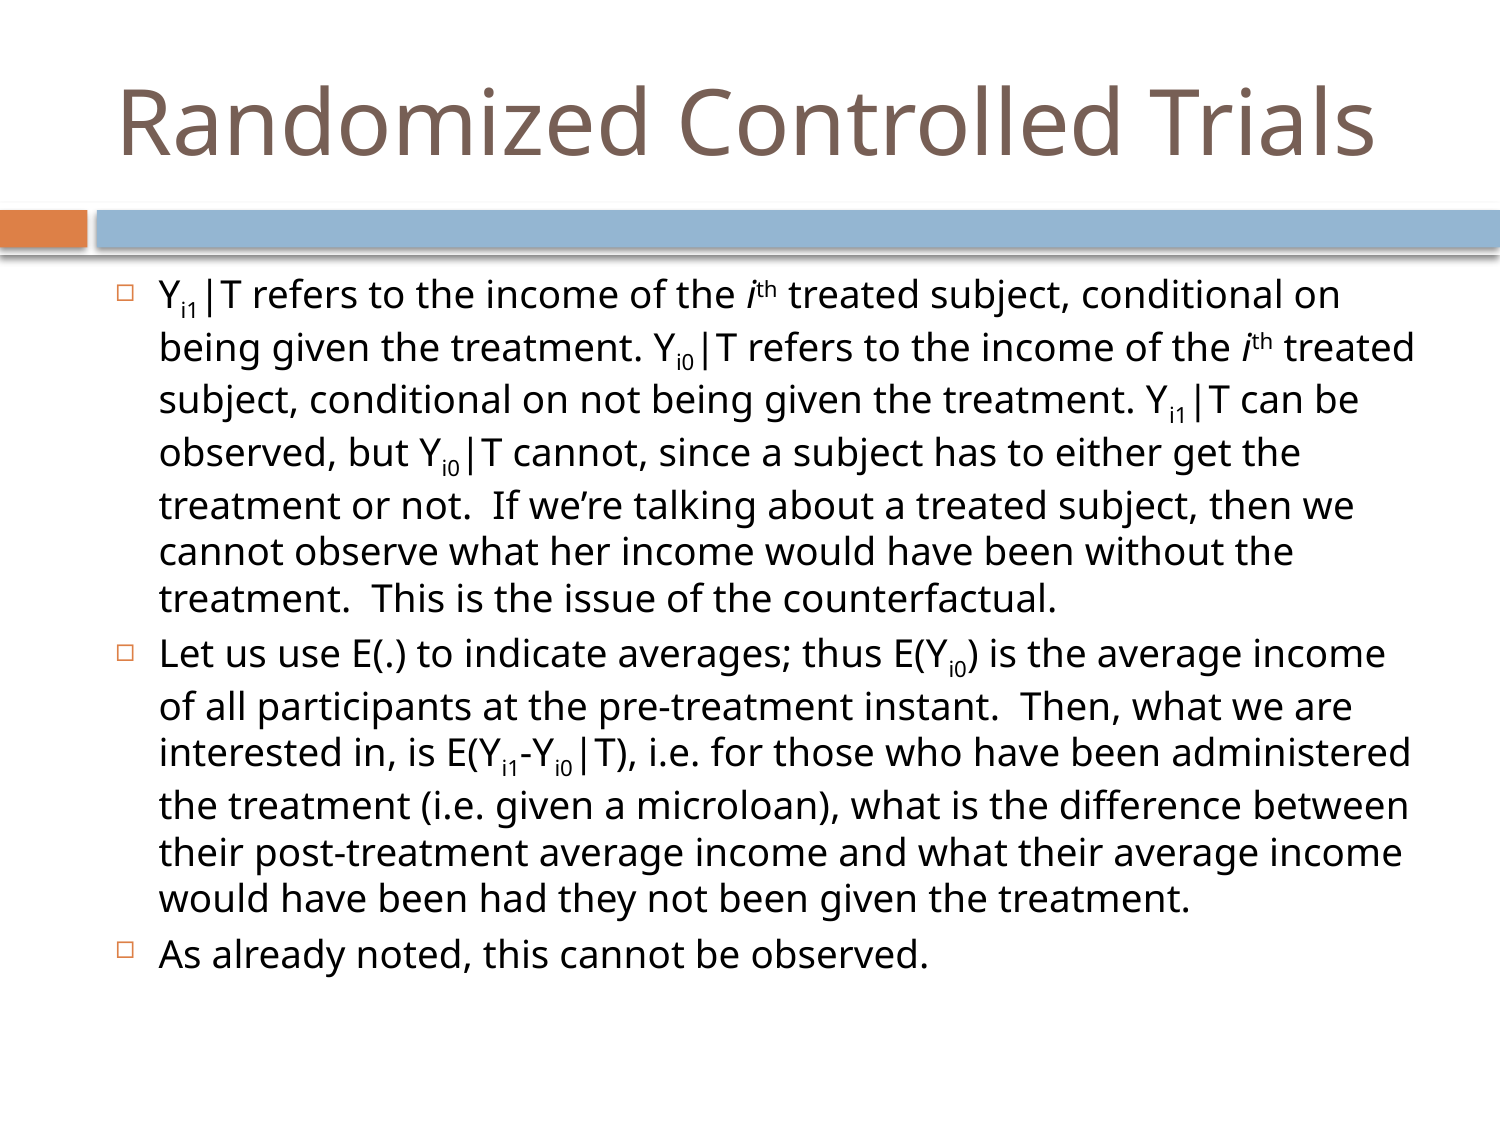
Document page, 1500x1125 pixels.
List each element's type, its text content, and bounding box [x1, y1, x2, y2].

title Randomized Controlled Trials [100, 37, 1438, 200]
list Yi1|T refers to the income of the ith treated subject, conditional on being given the treatment. Yi0|T refers to the income of the ith treated subject, conditional on not being given the treatment. Yi1|T can be observed, but Yi0|T cannot, since a subject has to either get the treatment or not. If we’re talking about a treated subject, then we cannot observe what her income would have been without the treatment. This is the issue of the counterfactual. Let us use E(.) to indicate averages; thus E(Yi0) is the average income of all participants at the pre-treatment instant. Then, what we are interested in, is E(Yi1-Yi0|T), i.e. for those who have been administered the treatment (i.e. given a microloan), what is the difference between their post-treatment average income and what their average income would have been had they not been given the treatment. As already noted, this cannot be observed. [100, 262, 1438, 1038]
